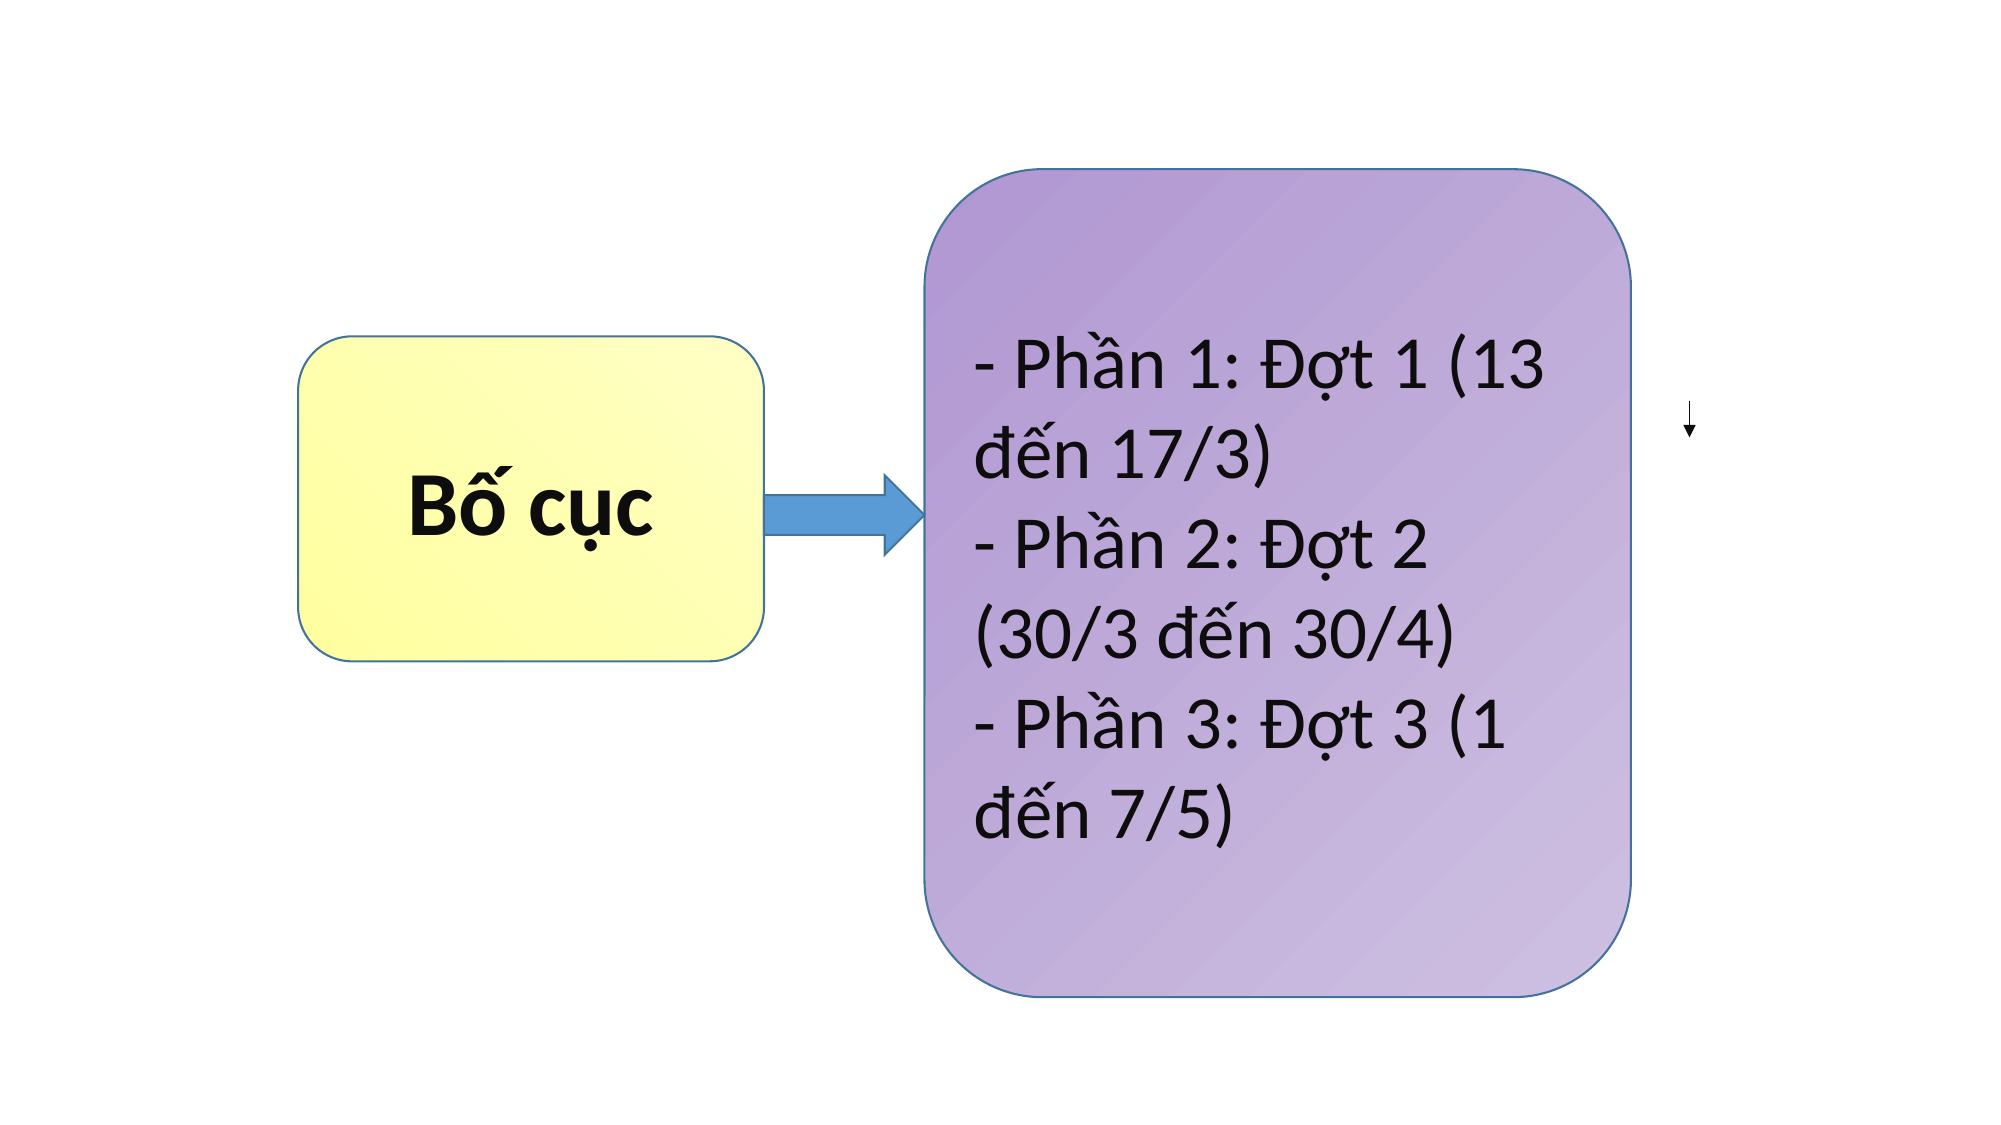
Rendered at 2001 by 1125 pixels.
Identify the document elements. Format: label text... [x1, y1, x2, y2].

text_box Bố cục [297, 335, 766, 663]
text_box [762, 472, 926, 558]
text_box - Phần 1: Đợt 1 (13 đến 17/3) - Phần 2: Đợt 2 (30/3 đến 30/4) - Phần 3: Đợt 3 (1 đến 7/5) [923, 168, 1632, 999]
